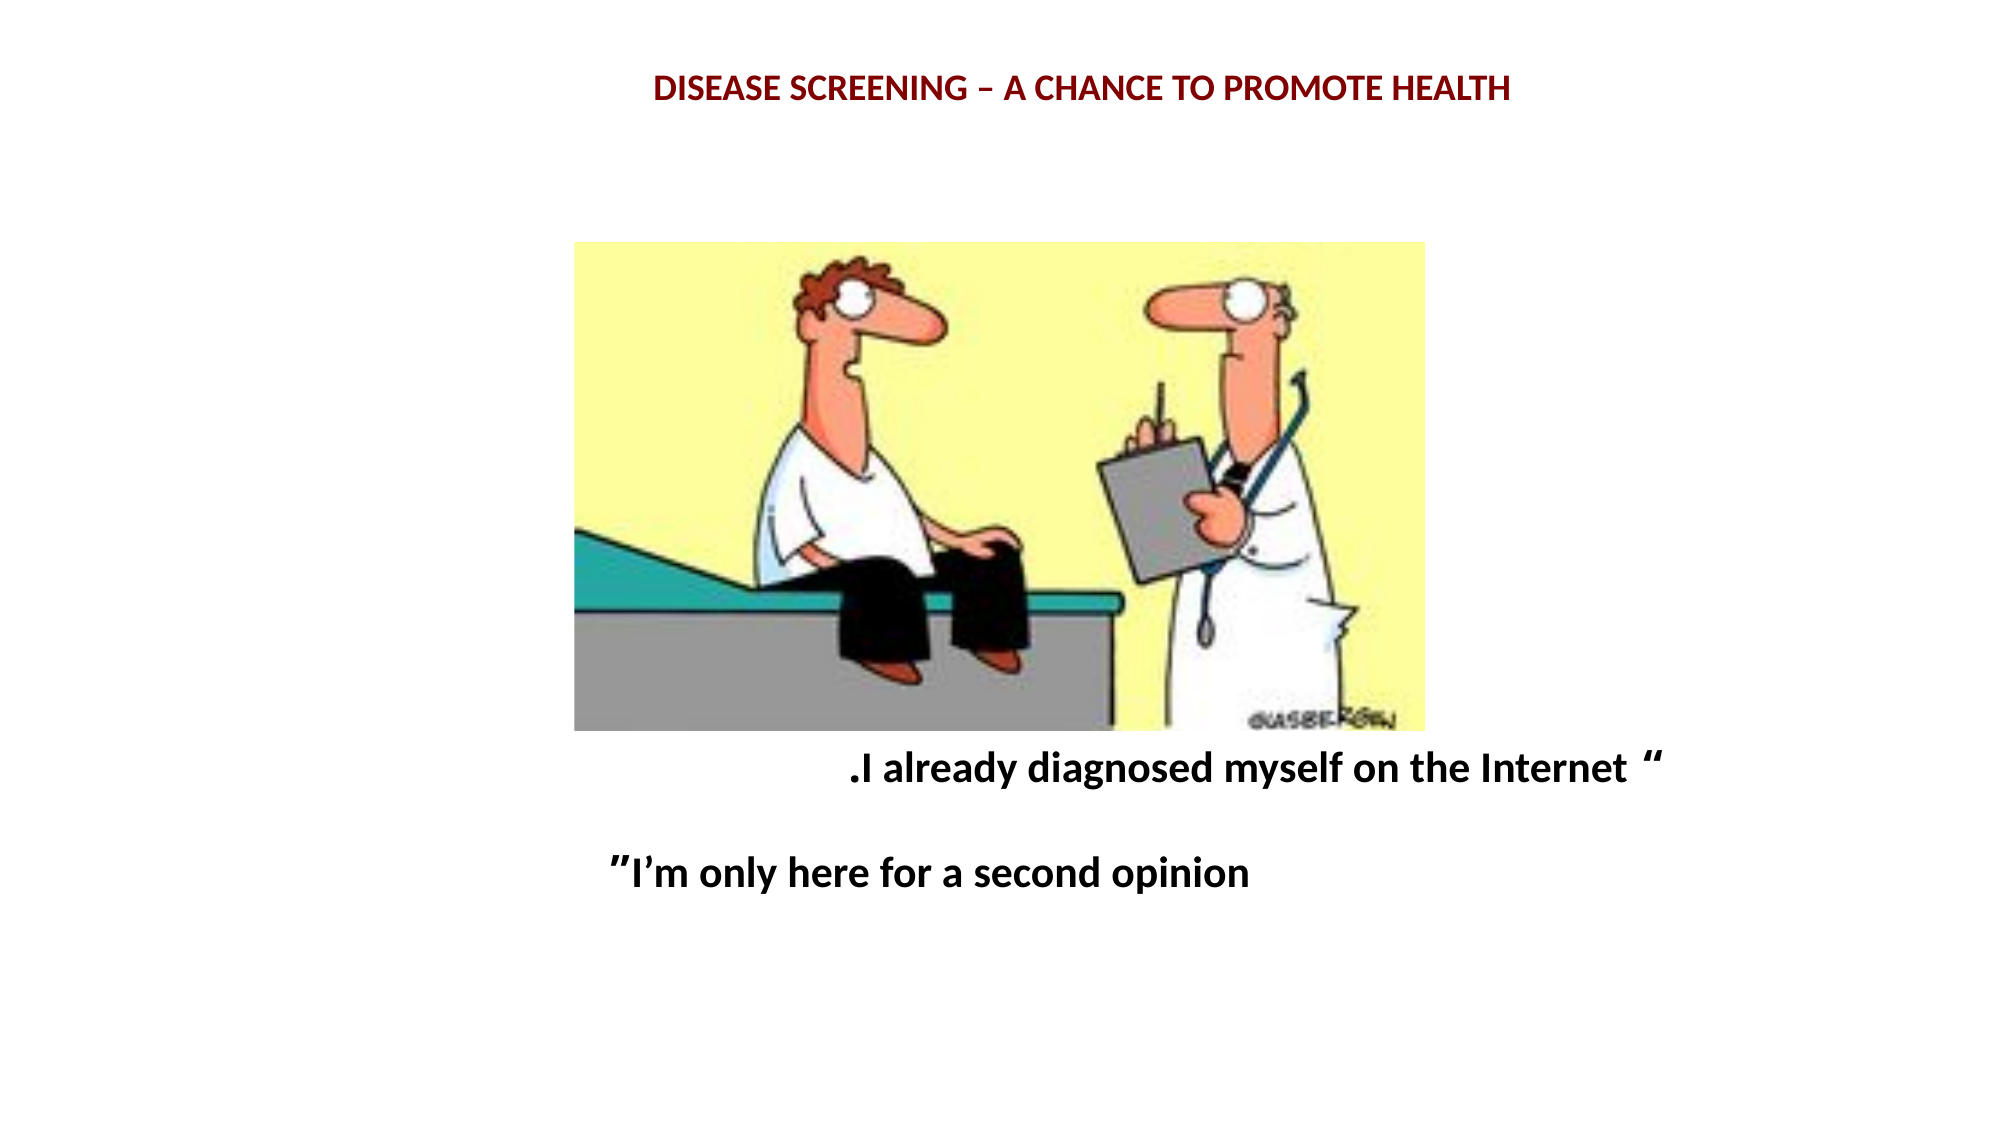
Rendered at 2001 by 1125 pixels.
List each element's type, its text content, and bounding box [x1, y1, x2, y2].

text_box DISEASE SCREENING – A CHANCE TO PROMOTE HEALTH [638, 56, 1527, 116]
picture [574, 242, 1426, 823]
text_box “ I already diagnosed myself on the Internet. I’m only here for a second opinion” [393, 731, 1680, 904]
